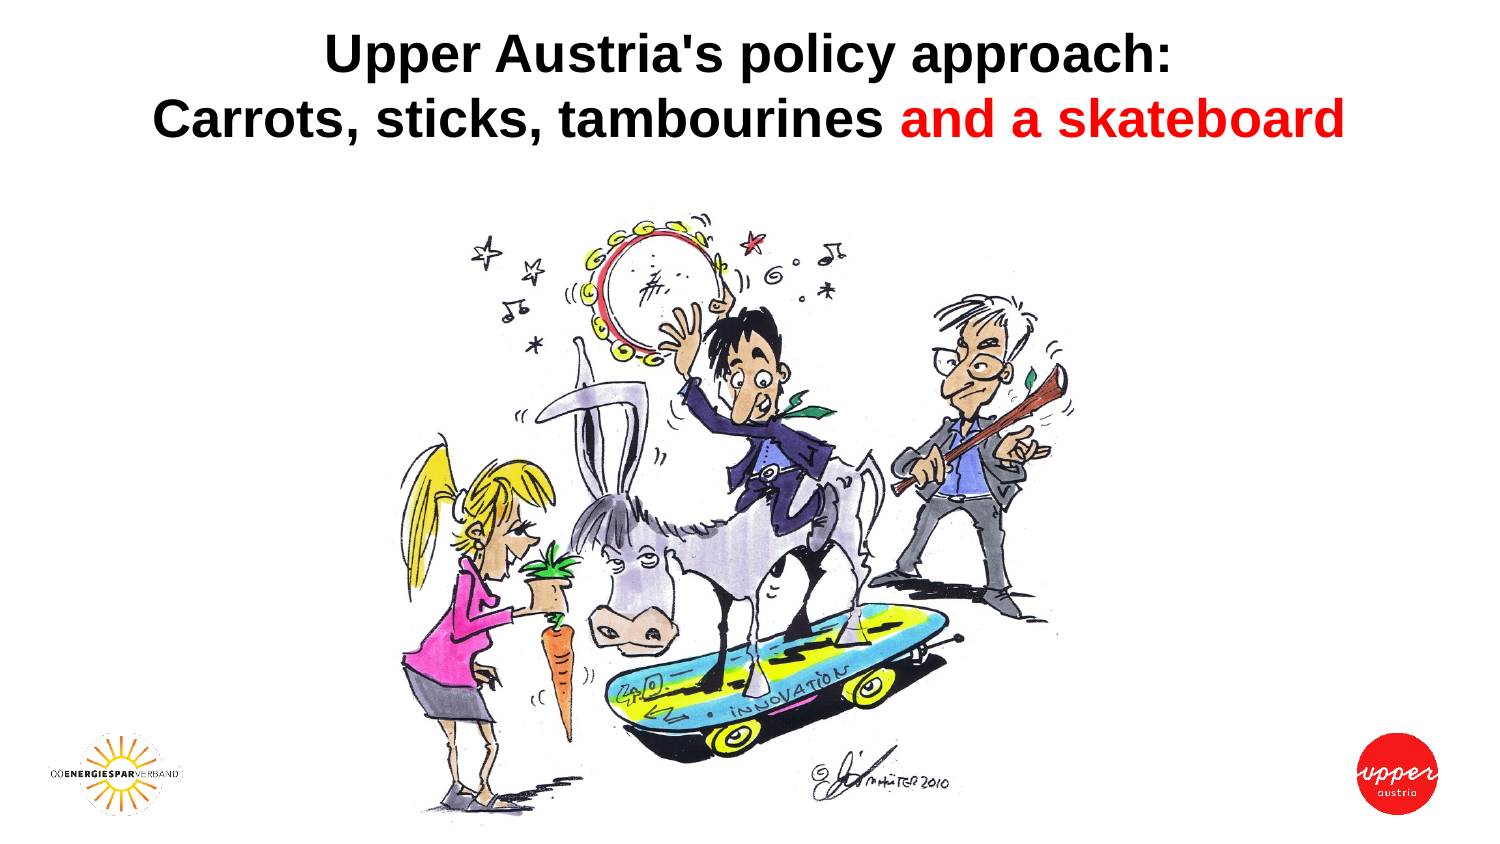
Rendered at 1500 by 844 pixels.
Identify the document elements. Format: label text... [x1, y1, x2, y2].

picture [46, 731, 183, 816]
picture [359, 198, 1093, 832]
text_box Upper Austria's policy approach: Carrots, sticks, tambourines and a skateboard [0, 11, 1500, 156]
picture [1329, 705, 1465, 842]
